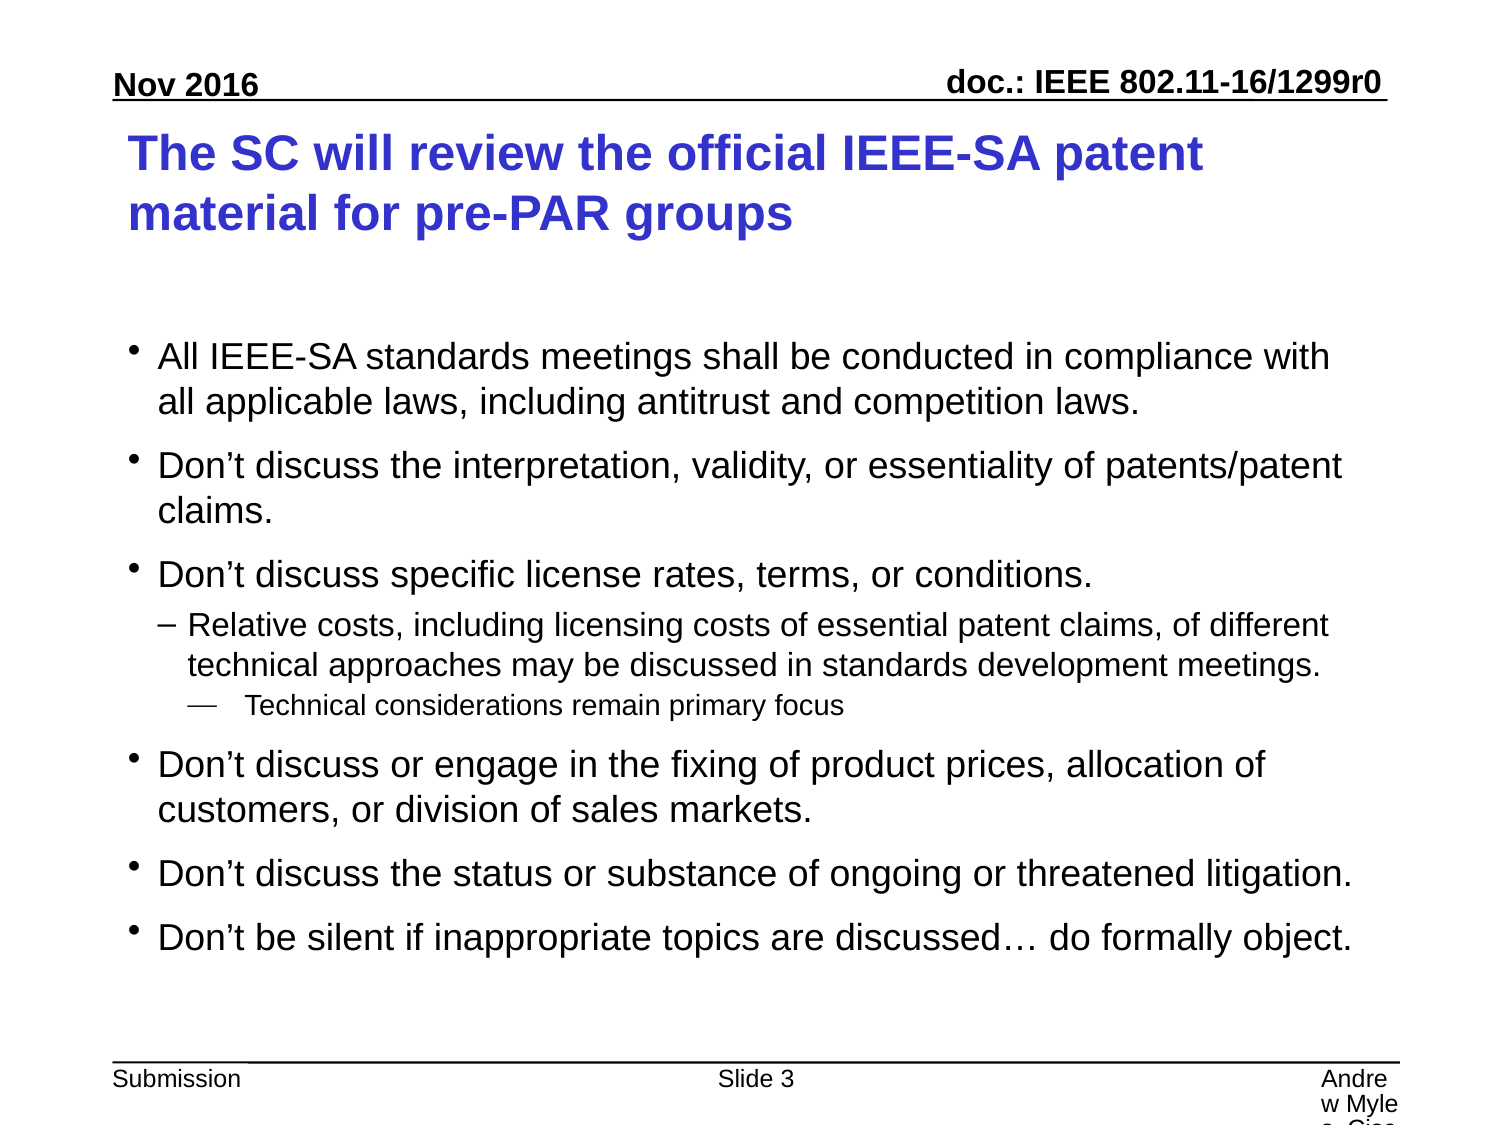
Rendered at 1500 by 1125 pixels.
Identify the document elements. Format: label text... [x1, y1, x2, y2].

list All IEEE-SA standards meetings shall be conducted in compliance with all applicable laws, including antitrust and competition laws. Don’t discuss the interpretation, validity, or essentiality of patents/patent claims. Don’t discuss specific license rates, terms, or conditions. Relative costs, including licensing costs of essential patent claims, of different technical approaches may be discussed in standards development meetings. Technical considerations remain primary focus Don’t discuss or engage in the fixing of product prices, allocation of customers, or division of sales markets. Don’t discuss the status or substance of ongoing or threatened litigation. Don’t be silent if inappropriate topics are discussed… do formally object. [112, 324, 1388, 1000]
title The SC will review the official IEEE-SA patent material for pre-PAR groups [112, 112, 1388, 288]
slide_number Slide 3 [709, 1061, 803, 1093]
footer Andrew Myles, Cisco [1320, 1061, 1402, 1093]
